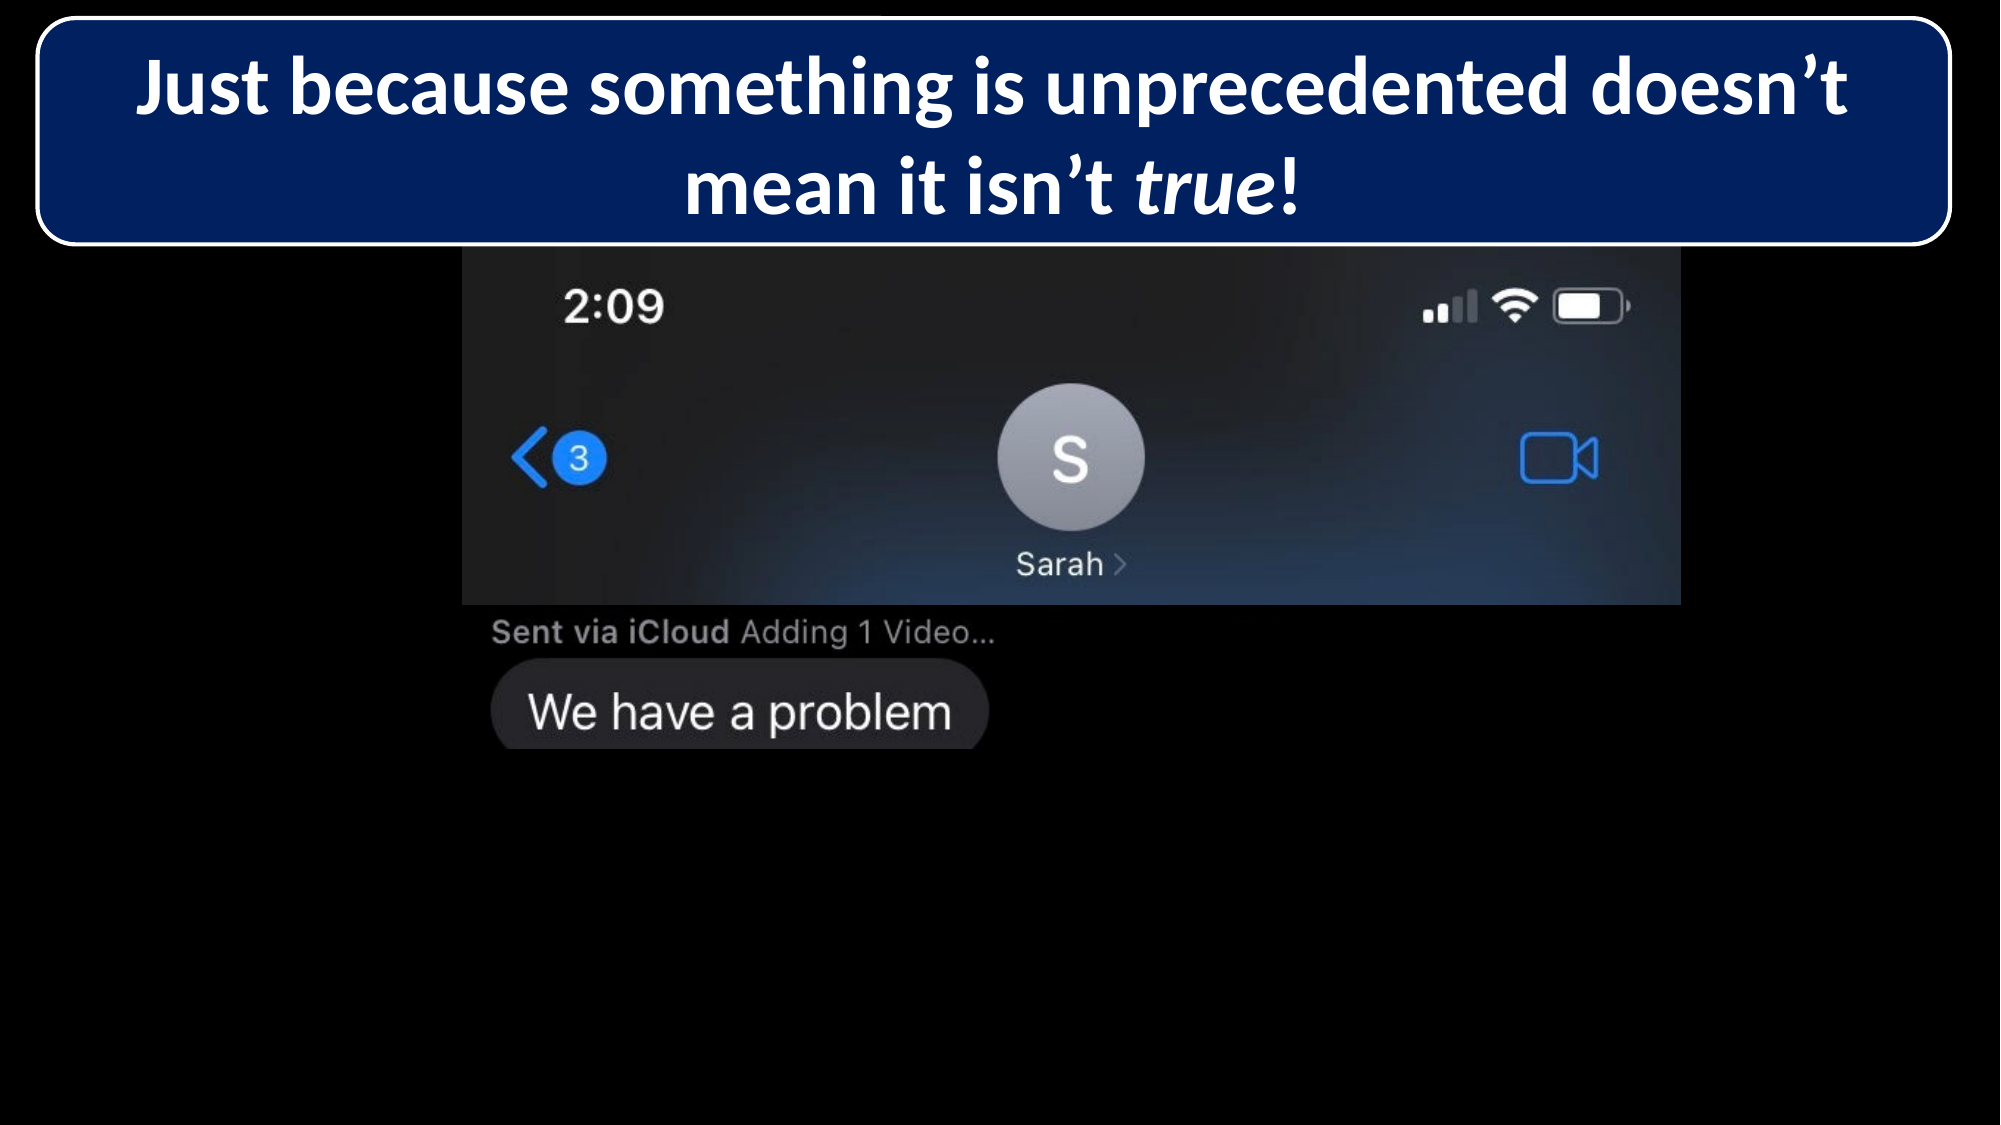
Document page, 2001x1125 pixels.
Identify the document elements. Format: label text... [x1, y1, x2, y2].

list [462, 233, 1681, 605]
picture [431, 575, 1651, 750]
text_box Just because something is unprecedented doesn’t mean it isn’t true! [35, 15, 1953, 247]
